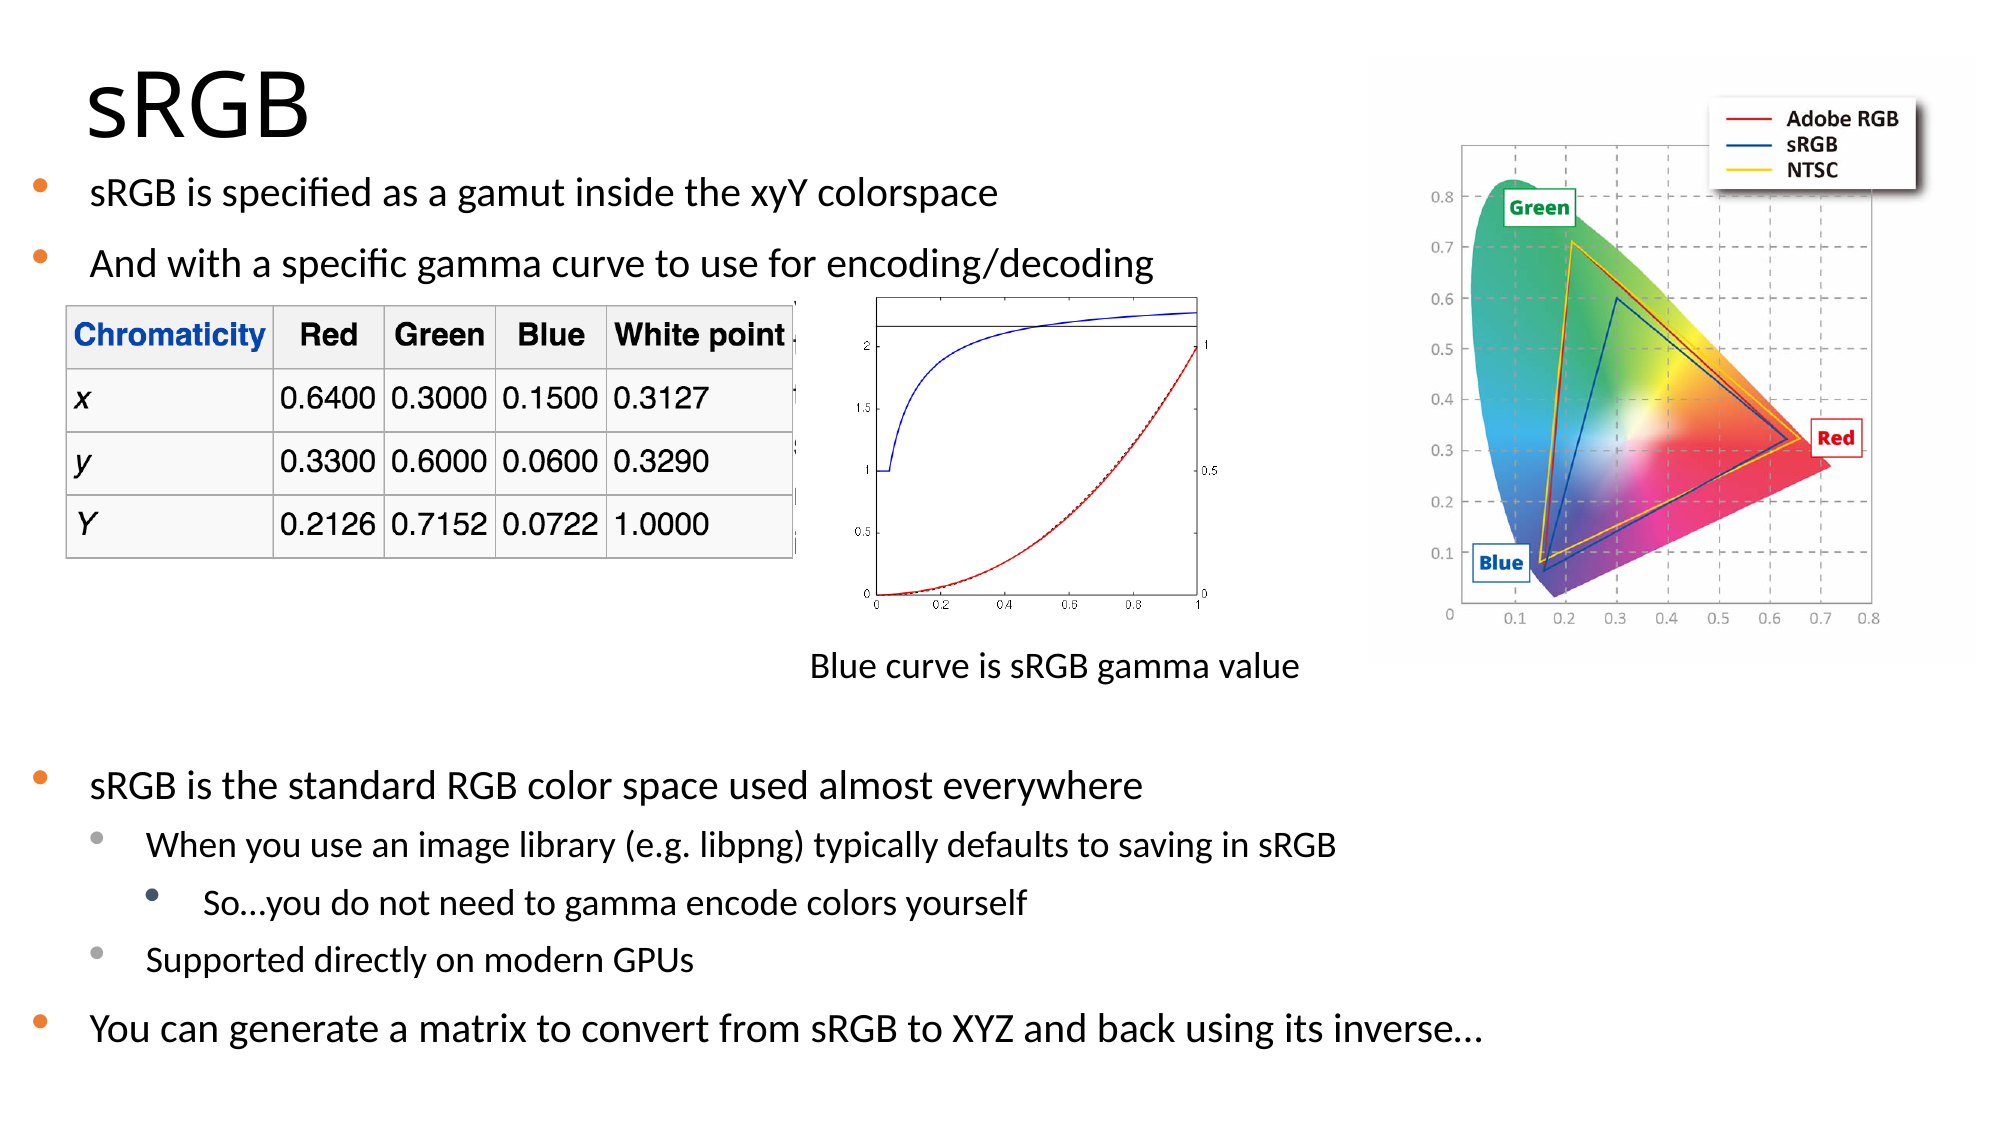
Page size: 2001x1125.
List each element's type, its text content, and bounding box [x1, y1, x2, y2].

text_box sRGB is specified as a gamut inside the xyY colorspace And with a specific gamma curve to use for encoding/decoding sRGB is the standard RGB color space used almost everywhere When you use an image library (e.g. libpng) typically defaults to saving in sRGB So…you do not need to gamma encode colors yourself Supported directly on modern GPUs You can generate a matrix to convert from sRGB to XYZ and back using its inverse… [18, 157, 1725, 1125]
picture [1368, 57, 1976, 664]
title sRGB [70, 0, 1796, 157]
picture [59, 297, 796, 563]
picture [848, 279, 1224, 619]
text_box Blue curve is sRGB gamma value [795, 633, 1326, 694]
